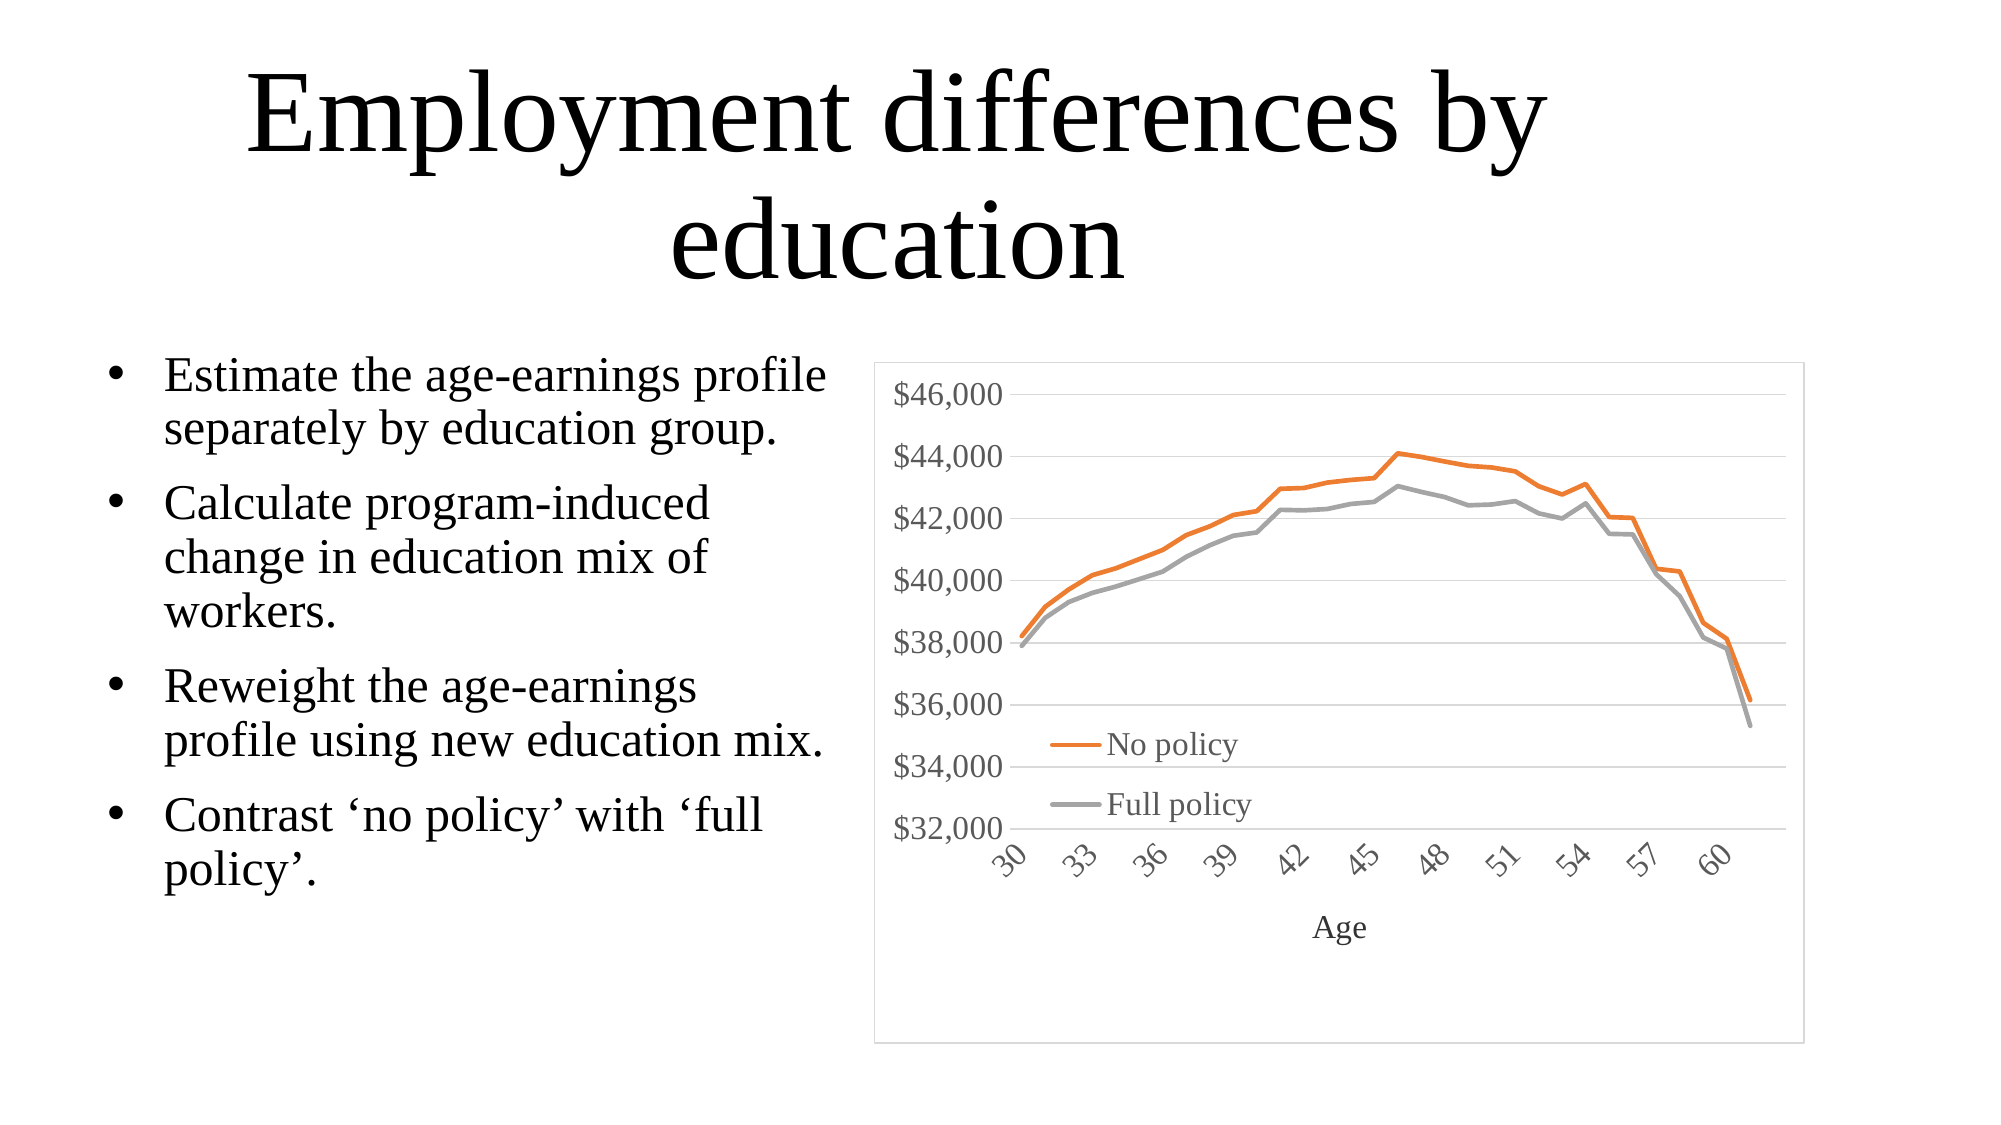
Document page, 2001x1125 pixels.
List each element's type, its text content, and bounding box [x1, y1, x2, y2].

subtitle Estimate the age-earnings profile separately by education group. Calculate program-induced change in education mix of workers. Reweight the age-earnings profile using new education mix. Contrast ‘no policy’ with ‘full policy’. [92, 340, 853, 1044]
title Employment differences by education [45, 41, 1750, 312]
chart [873, 361, 1805, 1044]
